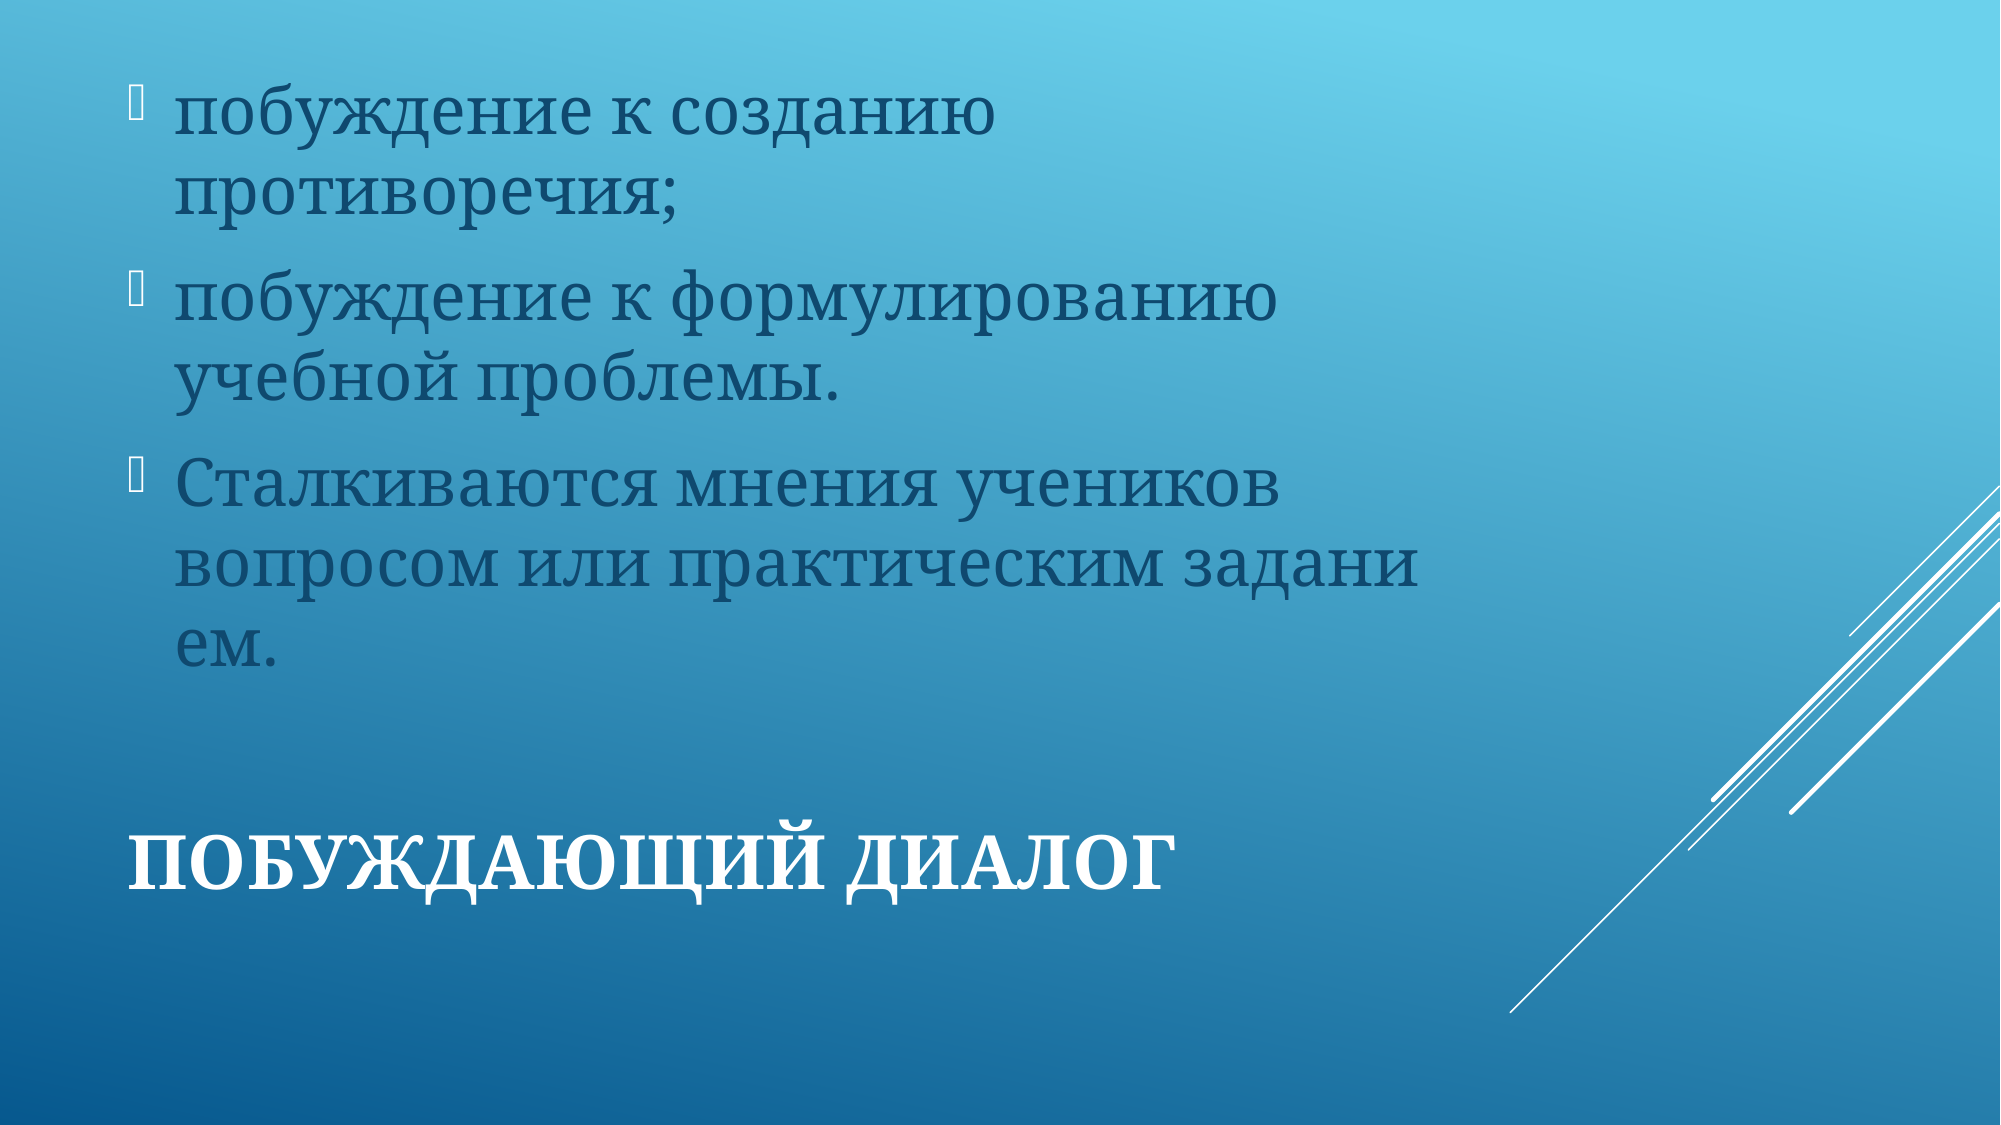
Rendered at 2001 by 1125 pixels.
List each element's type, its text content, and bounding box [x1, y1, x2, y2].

list побуждение к созданию противоречия; побуждение к формулированию учебной проблемы. Сталкиваются мнения учеников вопросом или практическим задани­ем. [112, 112, 1513, 706]
title Побуждающий диалог [112, 736, 1513, 984]
